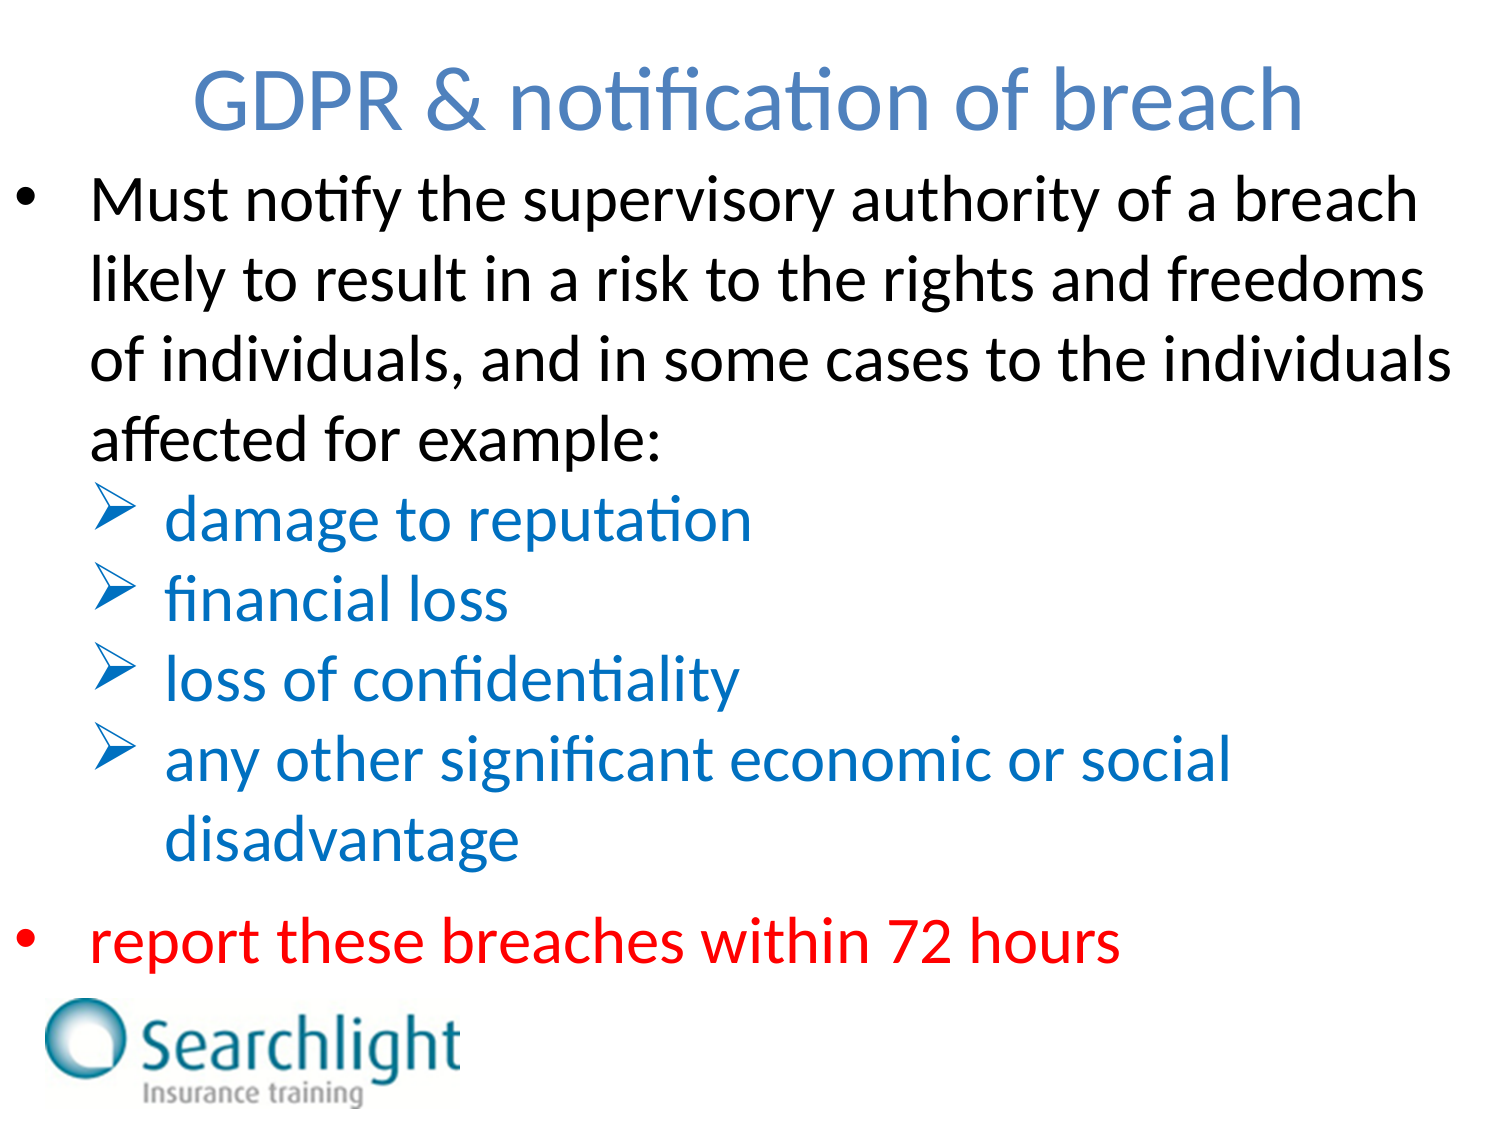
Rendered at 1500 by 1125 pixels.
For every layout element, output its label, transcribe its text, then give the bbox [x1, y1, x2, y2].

text_box Must notify the supervisory authority of a breach likely to result in a risk to the rights and freedoms of individuals, and in some cases to the individuals affected for example: damage to reputation financial loss loss of confidentiality any other significant economic or social disadvantage report these breaches within 72 hours [0, 188, 1500, 985]
picture [45, 998, 460, 1109]
text_box GDPR & notification of breach [0, 0, 1500, 188]
